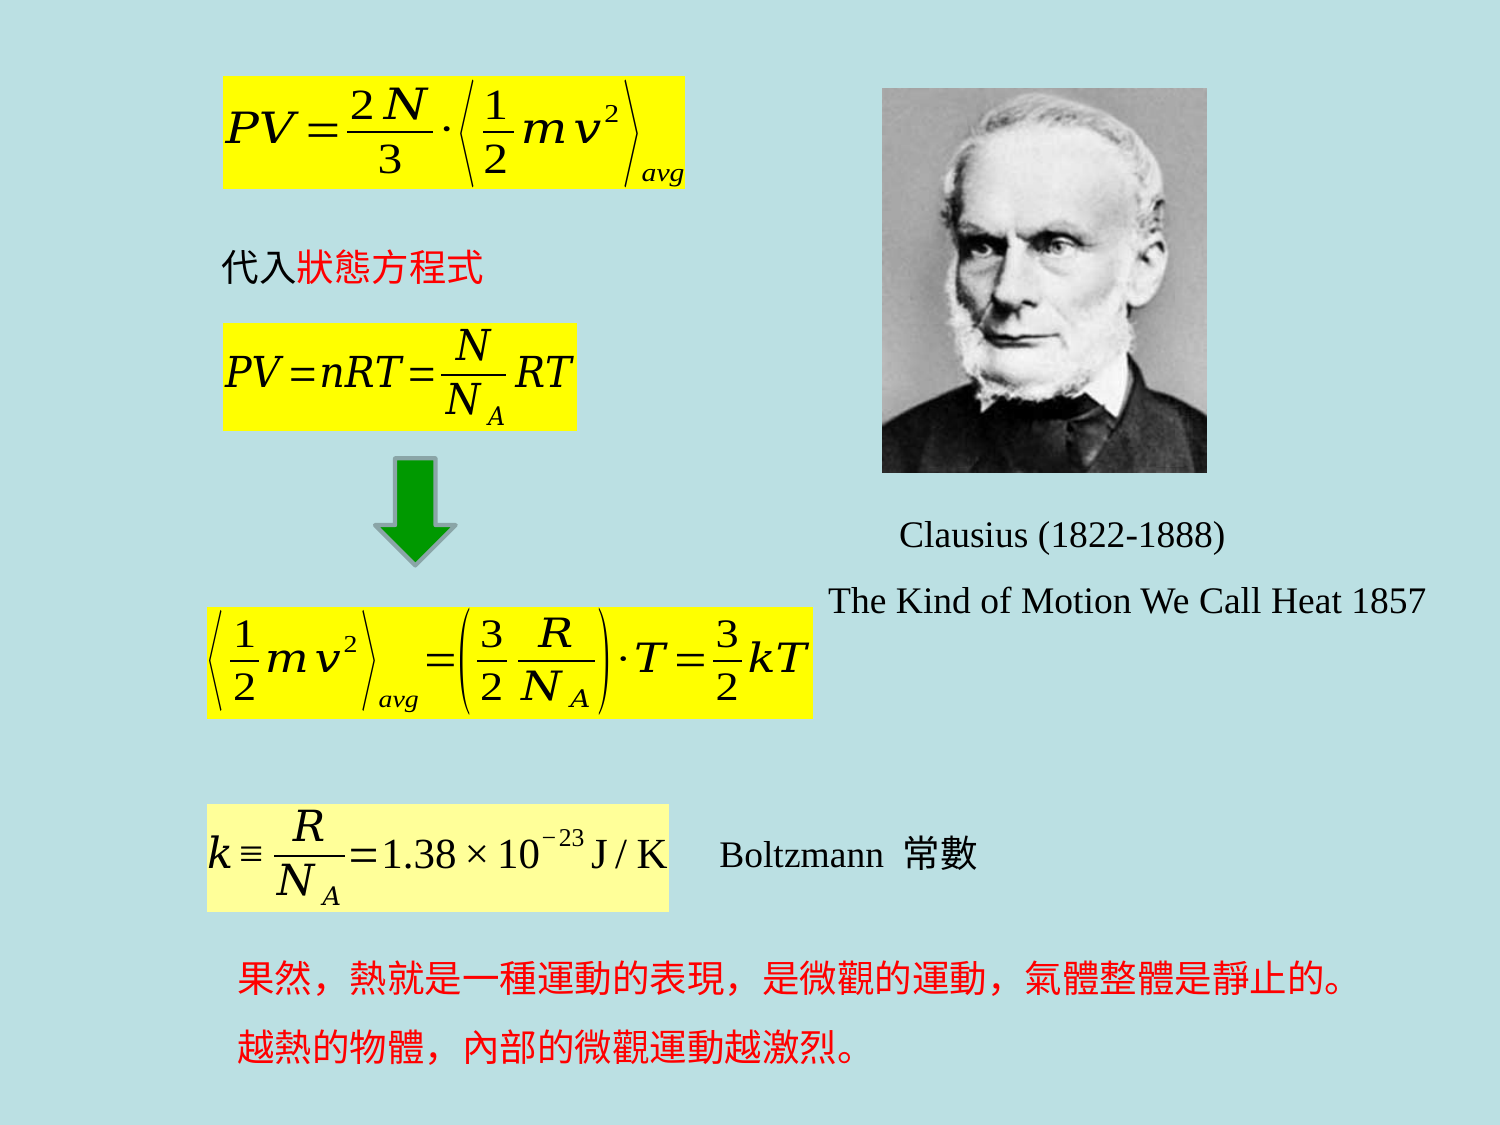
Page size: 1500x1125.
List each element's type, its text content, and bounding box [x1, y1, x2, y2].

text_box 代入狀態方程式 [206, 236, 670, 297]
text_box The Kind of Motion We Call Heat 1857 [813, 568, 1461, 629]
text_box 果然，熱就是一種運動的表現，是微觀的運動，氣體整體是靜止的。 [222, 947, 1408, 1008]
picture [882, 87, 1208, 473]
text_box 越熱的物體，內部的微觀運動越激烈。 [222, 1016, 985, 1077]
text_box Clausius (1822-1888) [884, 502, 1241, 563]
text_box [373, 456, 458, 568]
text_box Boltzmann 常數 [704, 823, 1106, 883]
